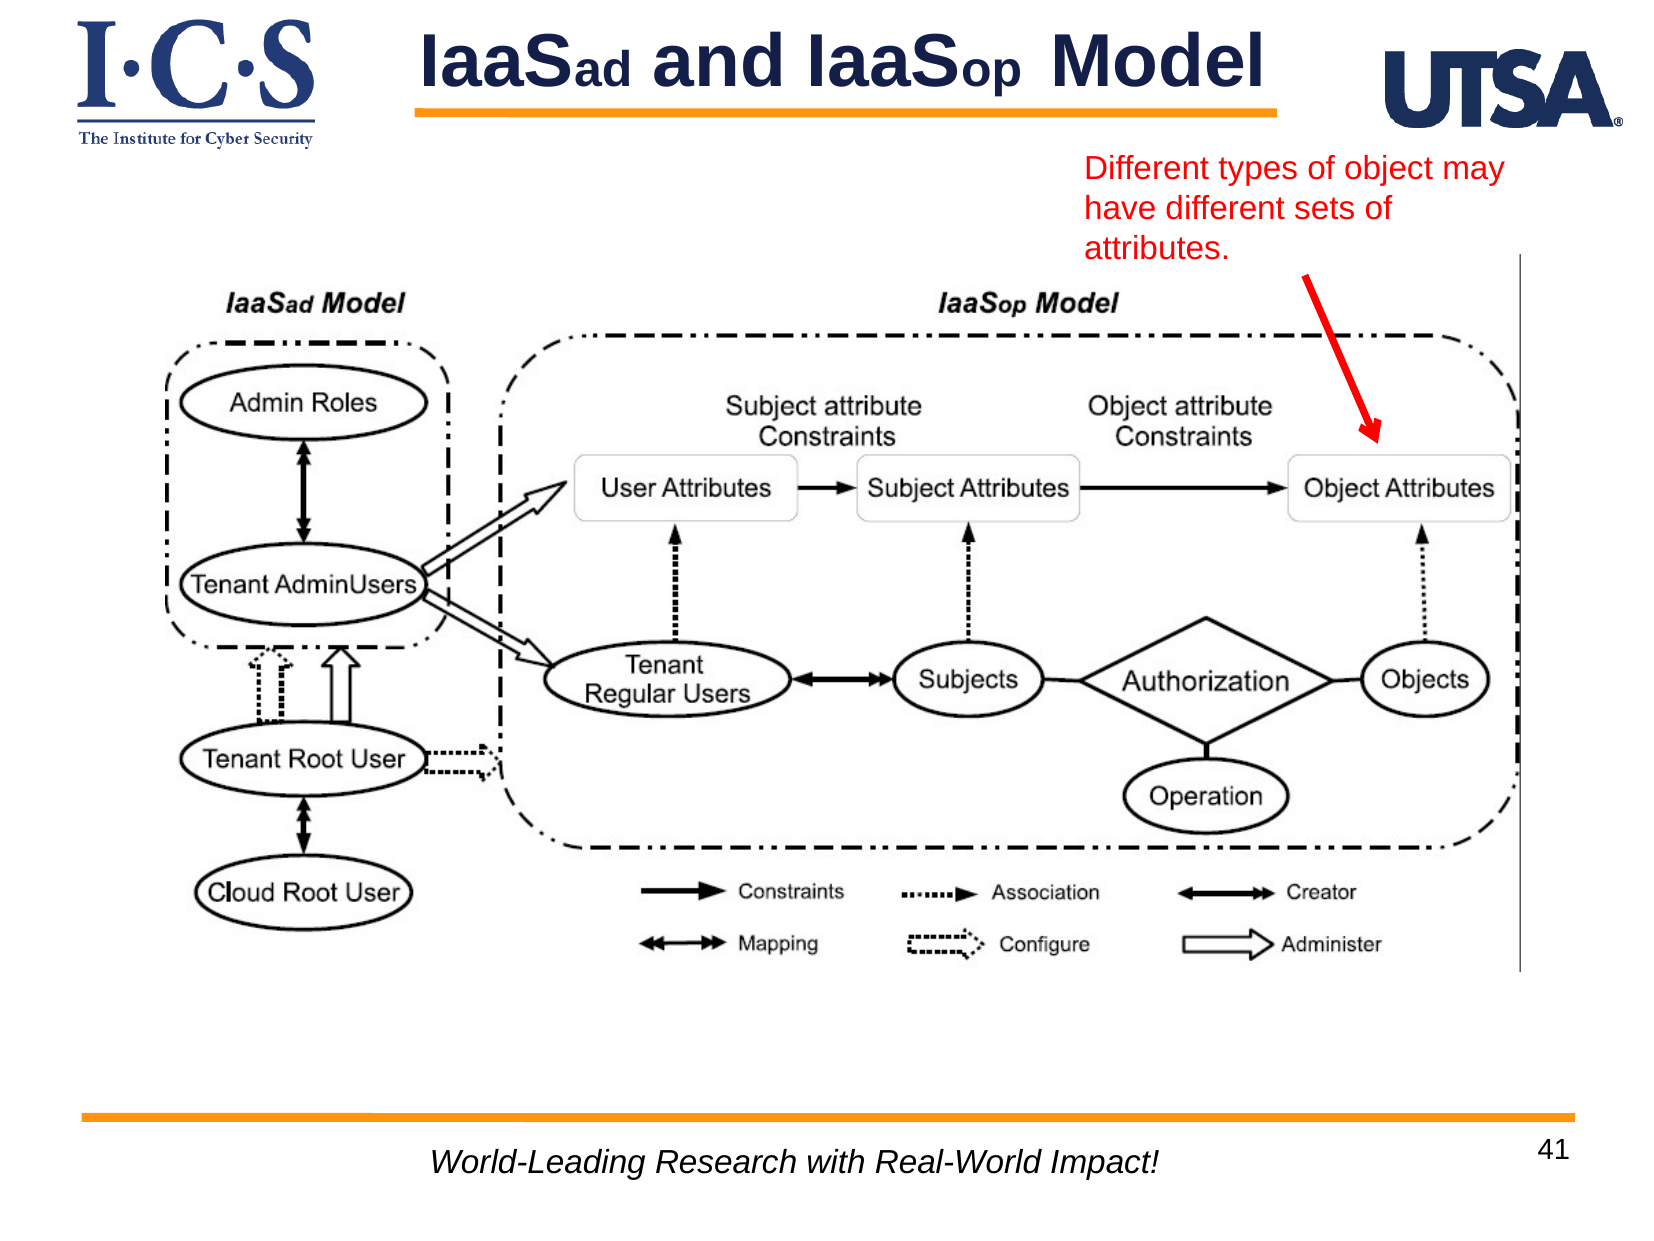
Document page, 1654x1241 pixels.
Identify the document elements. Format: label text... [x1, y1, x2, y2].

text_box World-Leading Research with Real-World Impact! [414, 1132, 1176, 1188]
picture [165, 254, 1522, 973]
text_box 41 [1185, 1129, 1571, 1215]
picture [1385, 49, 1623, 128]
text_box IaaSad and IaaSop Model [360, 0, 1326, 113]
text_box Different types of object may have different sets of attributes. [1069, 138, 1540, 274]
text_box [1304, 275, 1379, 445]
picture [73, 0, 317, 151]
